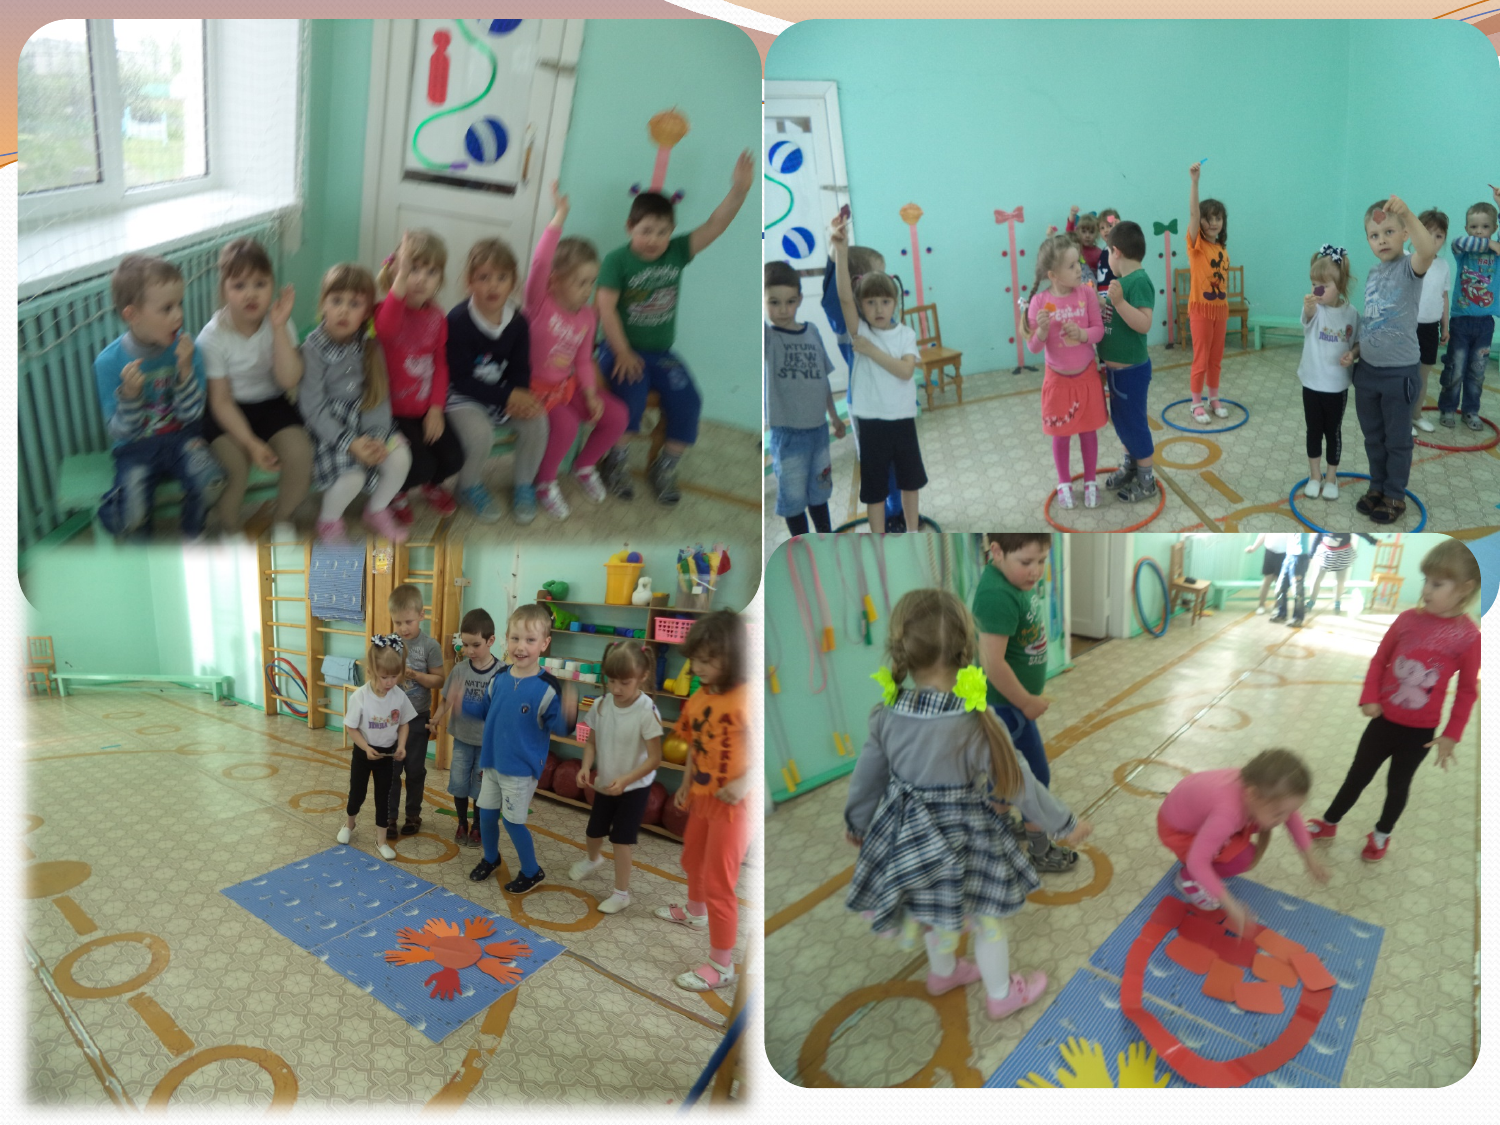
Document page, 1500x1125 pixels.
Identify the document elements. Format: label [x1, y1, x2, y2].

picture [8, 18, 1500, 1123]
list [17, 18, 763, 526]
